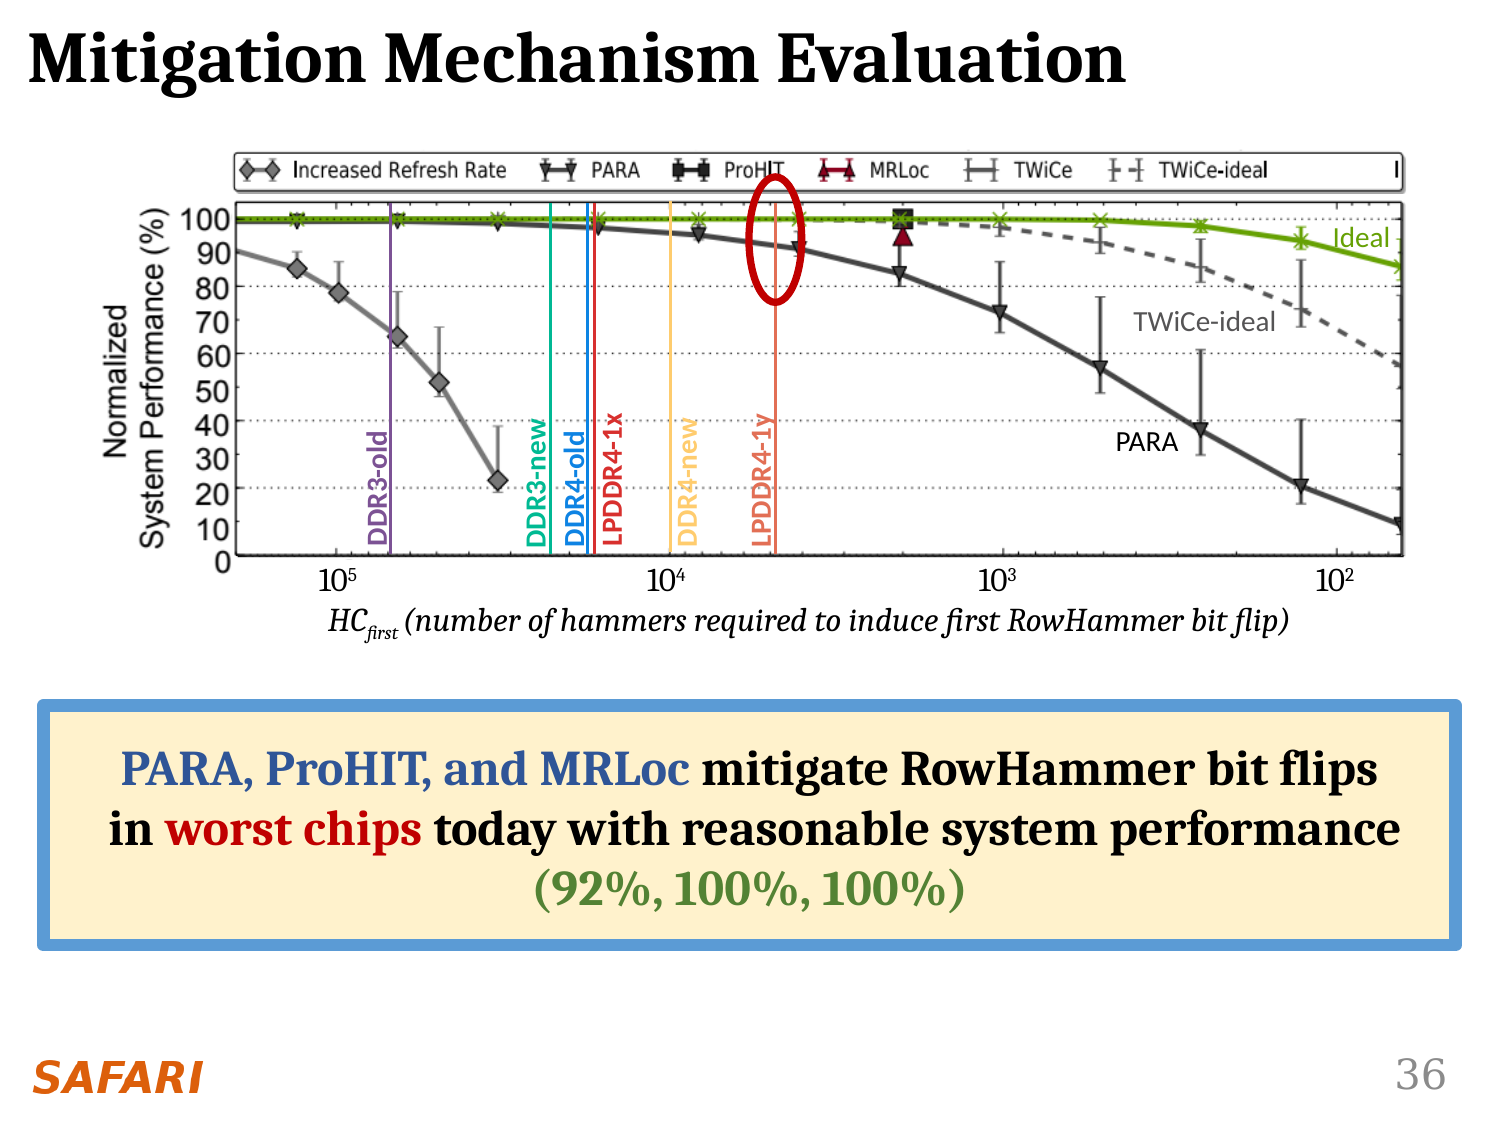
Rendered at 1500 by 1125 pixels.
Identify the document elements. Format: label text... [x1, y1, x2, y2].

text_box 103 [963, 560, 1032, 590]
picture [229, 147, 1407, 194]
title Mitigation Mechanism Evaluation [12, 12, 1487, 134]
picture [31, 1051, 209, 1104]
text_box 104 [632, 564, 701, 590]
text_box HCfirst (number of hammers required to induce first RowHammer bit flip) [313, 590, 1307, 651]
text_box 102 [1301, 560, 1370, 606]
picture [97, 196, 1411, 643]
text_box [350, 201, 785, 564]
text_box PARA, ProHIT, and MRLoc mitigate RowHammer bit flips in worst chips today with reasonable system performance (92%, 100%, 100%) [43, 705, 1456, 946]
text_box 105 [303, 560, 373, 606]
